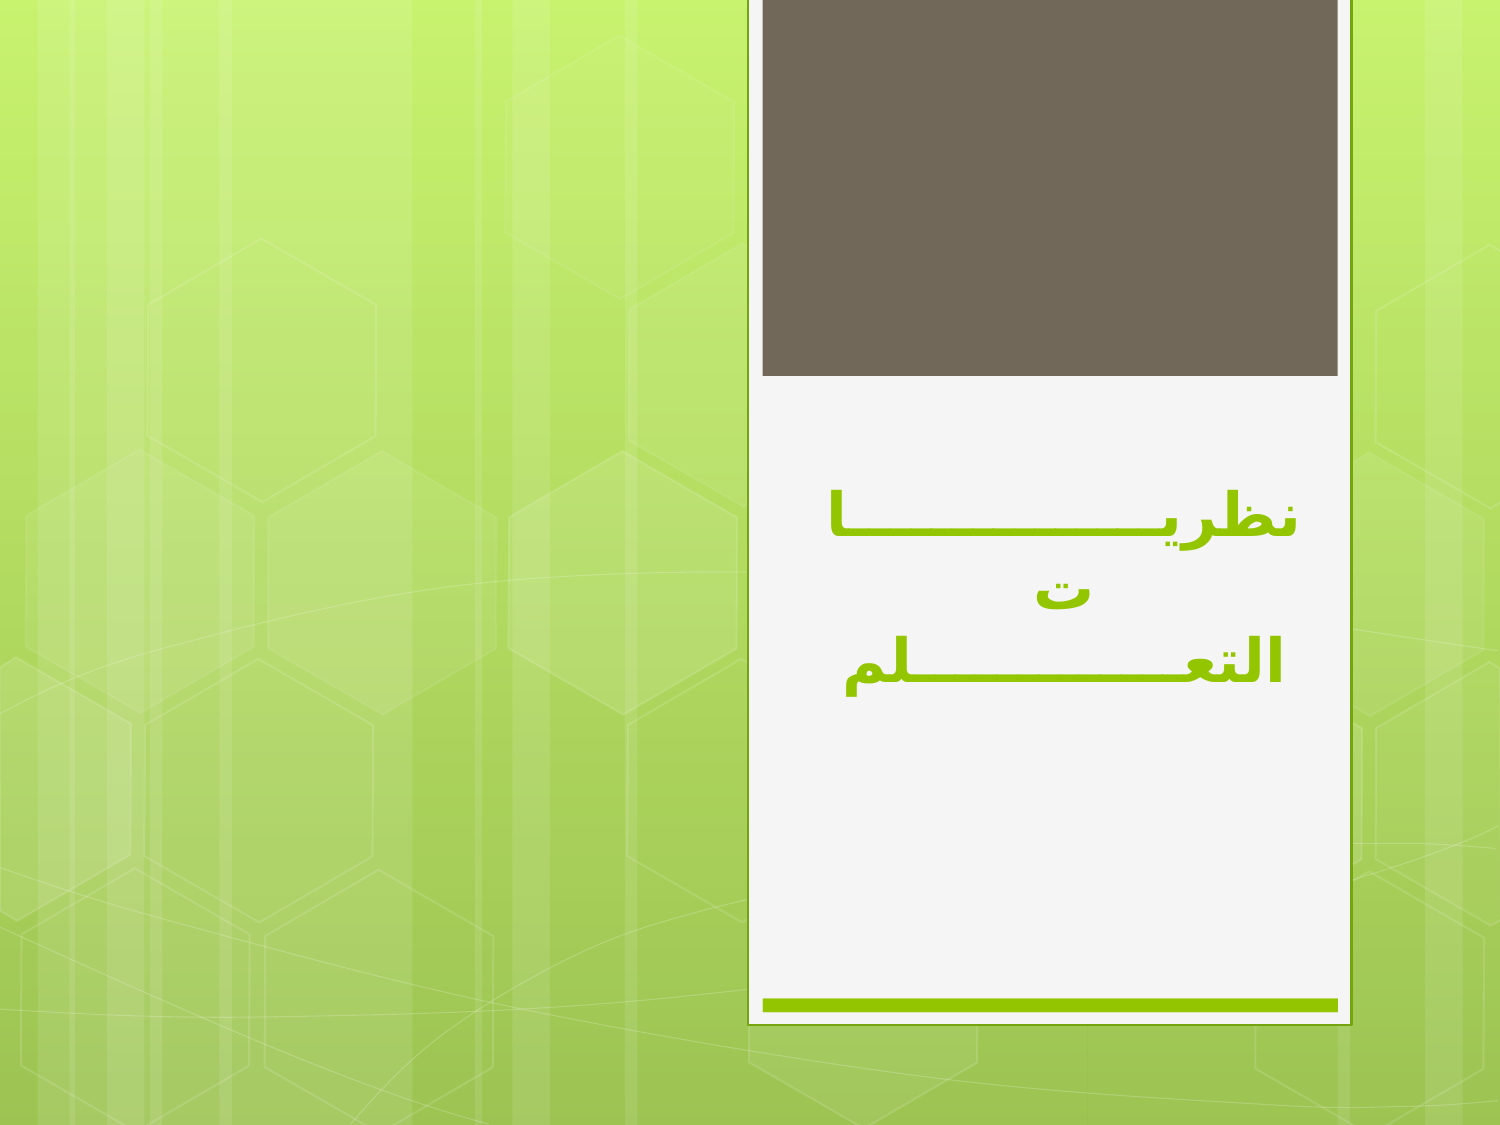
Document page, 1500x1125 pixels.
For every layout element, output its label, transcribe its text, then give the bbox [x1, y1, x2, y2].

title نظريـــــــــــــــات التعـــــــــــــلم [809, 468, 1320, 776]
